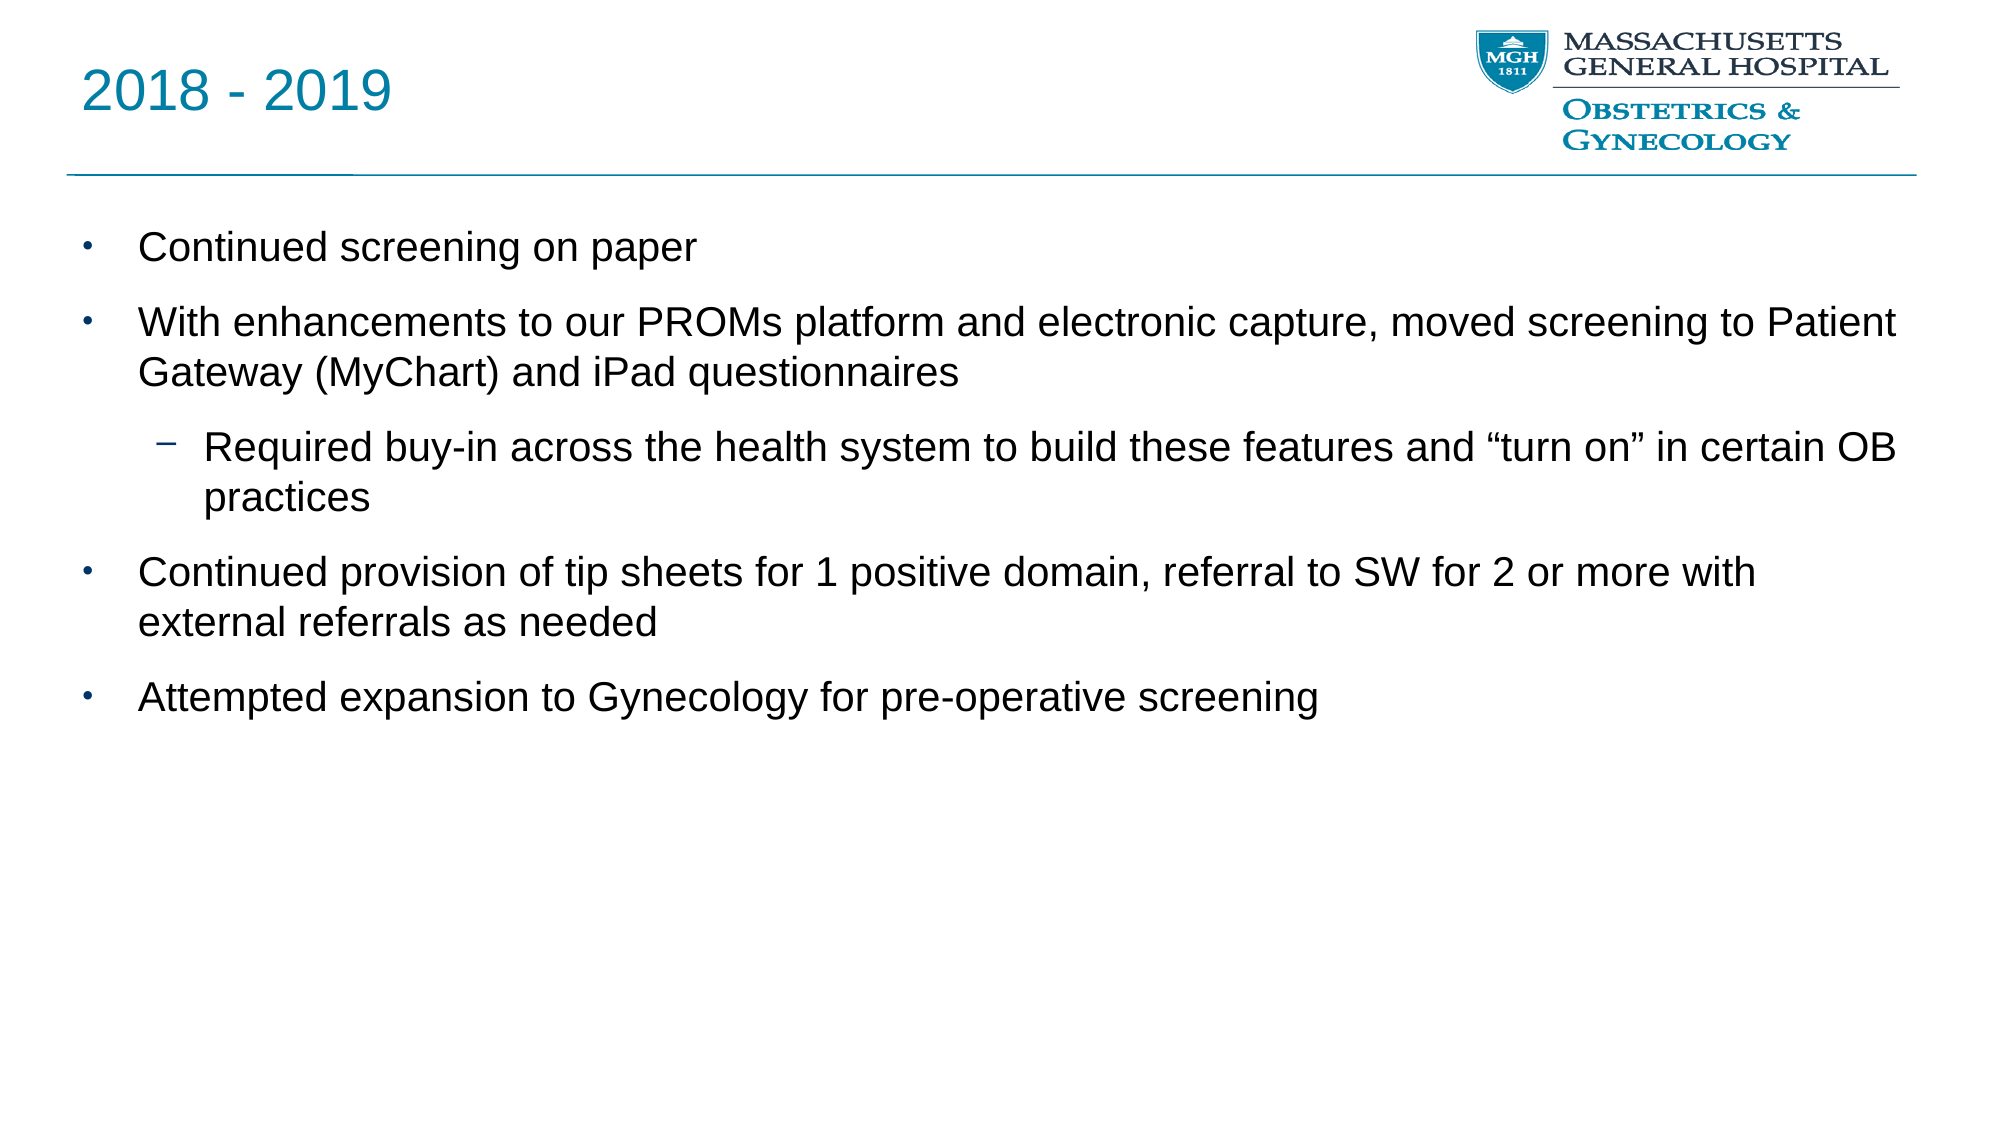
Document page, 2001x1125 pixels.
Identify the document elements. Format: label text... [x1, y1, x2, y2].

picture [1476, 30, 1900, 150]
picture [1730, 136, 1741, 148]
picture [1619, 142, 1629, 150]
picture [1687, 136, 1698, 148]
title 2018 - 2019 [66, 0, 1417, 175]
list Continued screening on paper With enhancements to our PROMs platform and electronic capture, moved screening to Patient Gateway (MyChart) and iPad questionnaires Required buy-in across the health system to build these features and “turn on” in certain OB practices Continued provision of tip sheets for 1 positive domain, referral to SW for 2 or more with external referrals as needed Attempted expansion to Gynecology for pre-operative screening [66, 212, 1917, 1038]
picture [1647, 143, 1654, 150]
